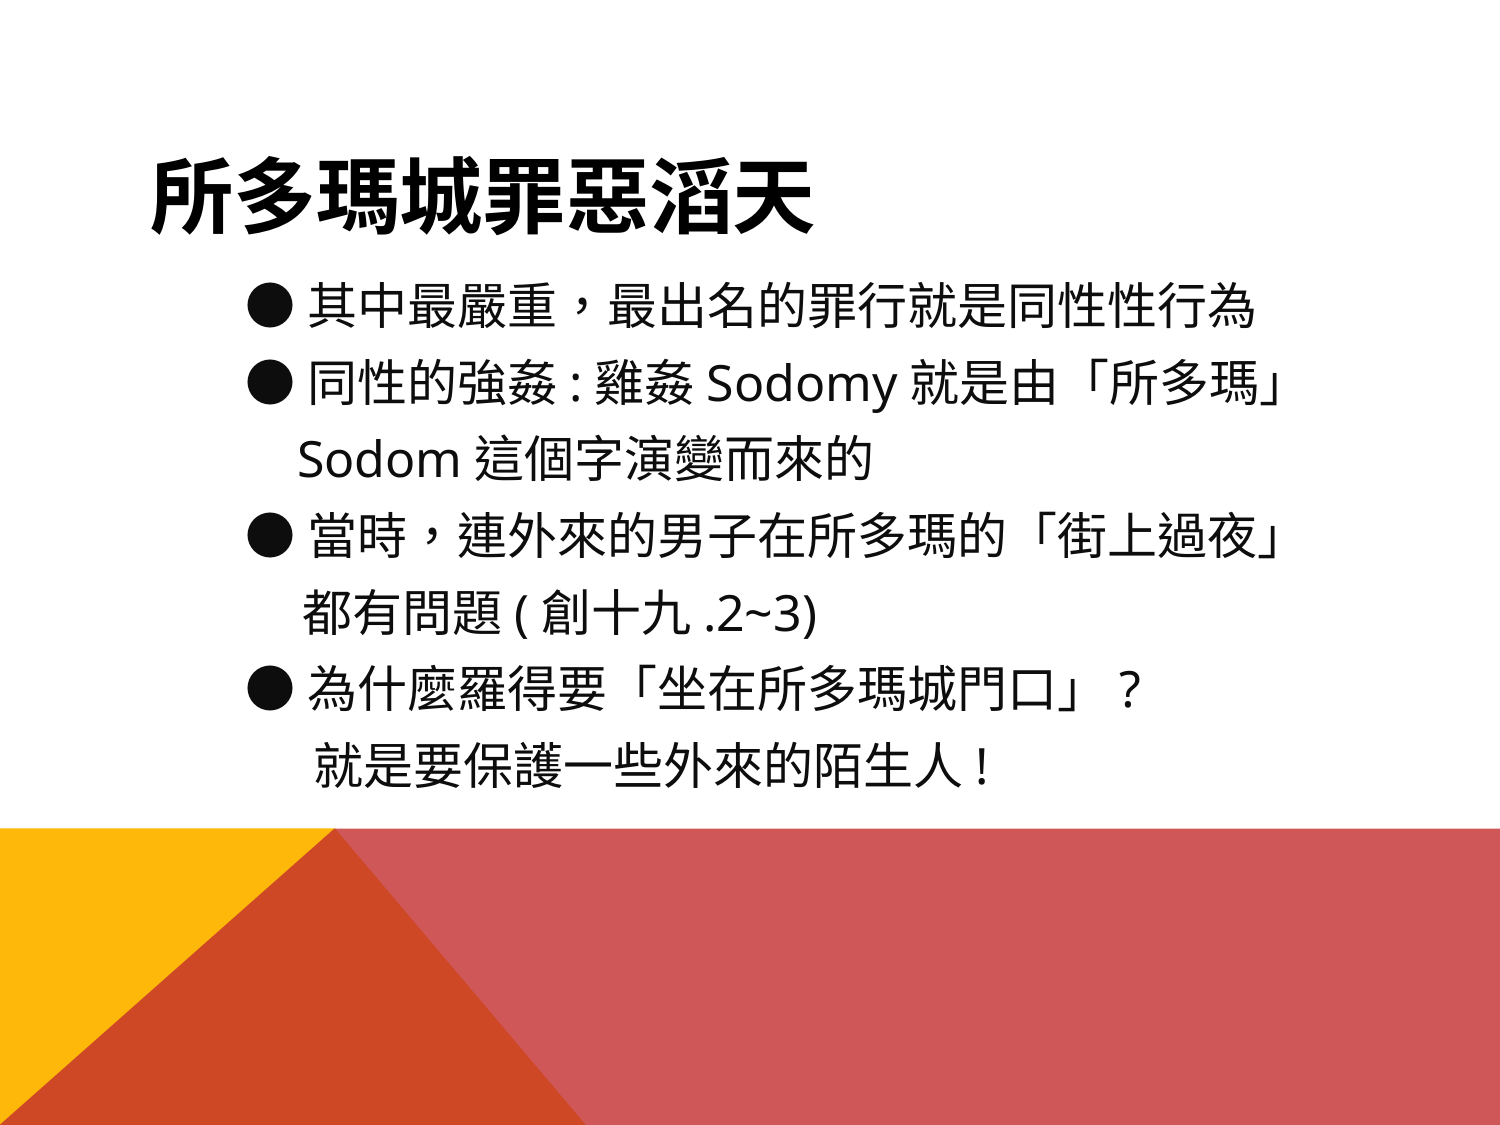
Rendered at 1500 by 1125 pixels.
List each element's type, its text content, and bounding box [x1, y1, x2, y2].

list ●其中最嚴重，最出名的罪行就是同性性行為 ●同性的強姦:雞姦Sodomy就是由「所多瑪」 Sodom這個字演變而來的 ●當時，連外來的男子在所多瑪的「街上過夜」 都有問題(創十九.2~3) ●為什麼羅得要「坐在所多瑪城門口」? 就是要保護一些外來的陌生人! [230, 267, 1365, 808]
title 所多瑪城罪惡滔天 [135, 149, 1369, 239]
